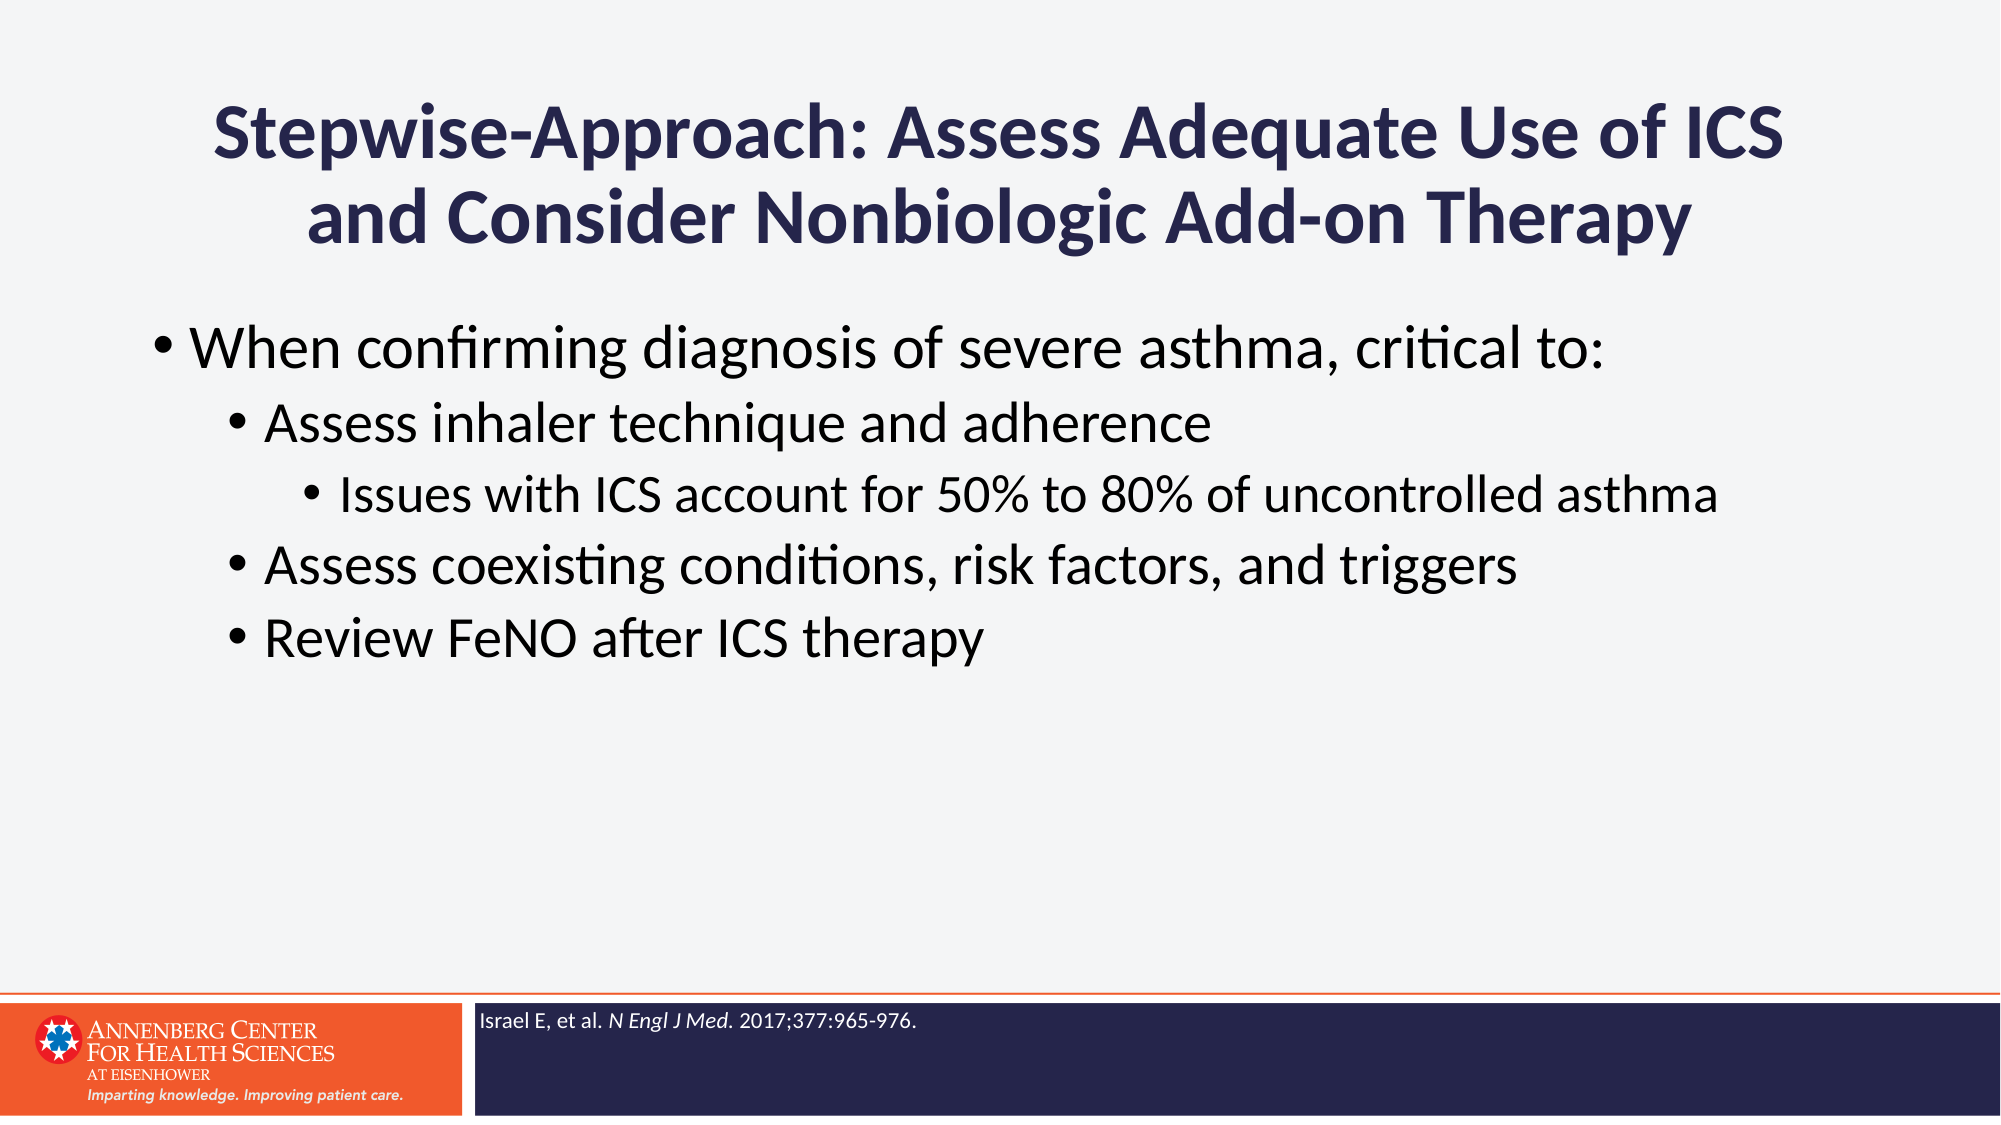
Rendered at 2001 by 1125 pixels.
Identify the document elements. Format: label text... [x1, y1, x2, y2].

picture [0, 0, 2001, 1125]
title Stepwise-Approach: Assess Adequate Use of ICS and Consider Nonbiologic Add-on Therapy [137, 66, 1863, 285]
text_box Israel E, et al. N Engl J Med. 2017;377:965-976. [464, 998, 1906, 1041]
list When confirming diagnosis of severe asthma, critical to: Assess inhaler technique and adherence Issues with ICS account for 50% to 80% of uncontrolled asthma Assess coexisting conditions, risk factors, and triggers Review FeNO after ICS therapy [137, 306, 1957, 1064]
